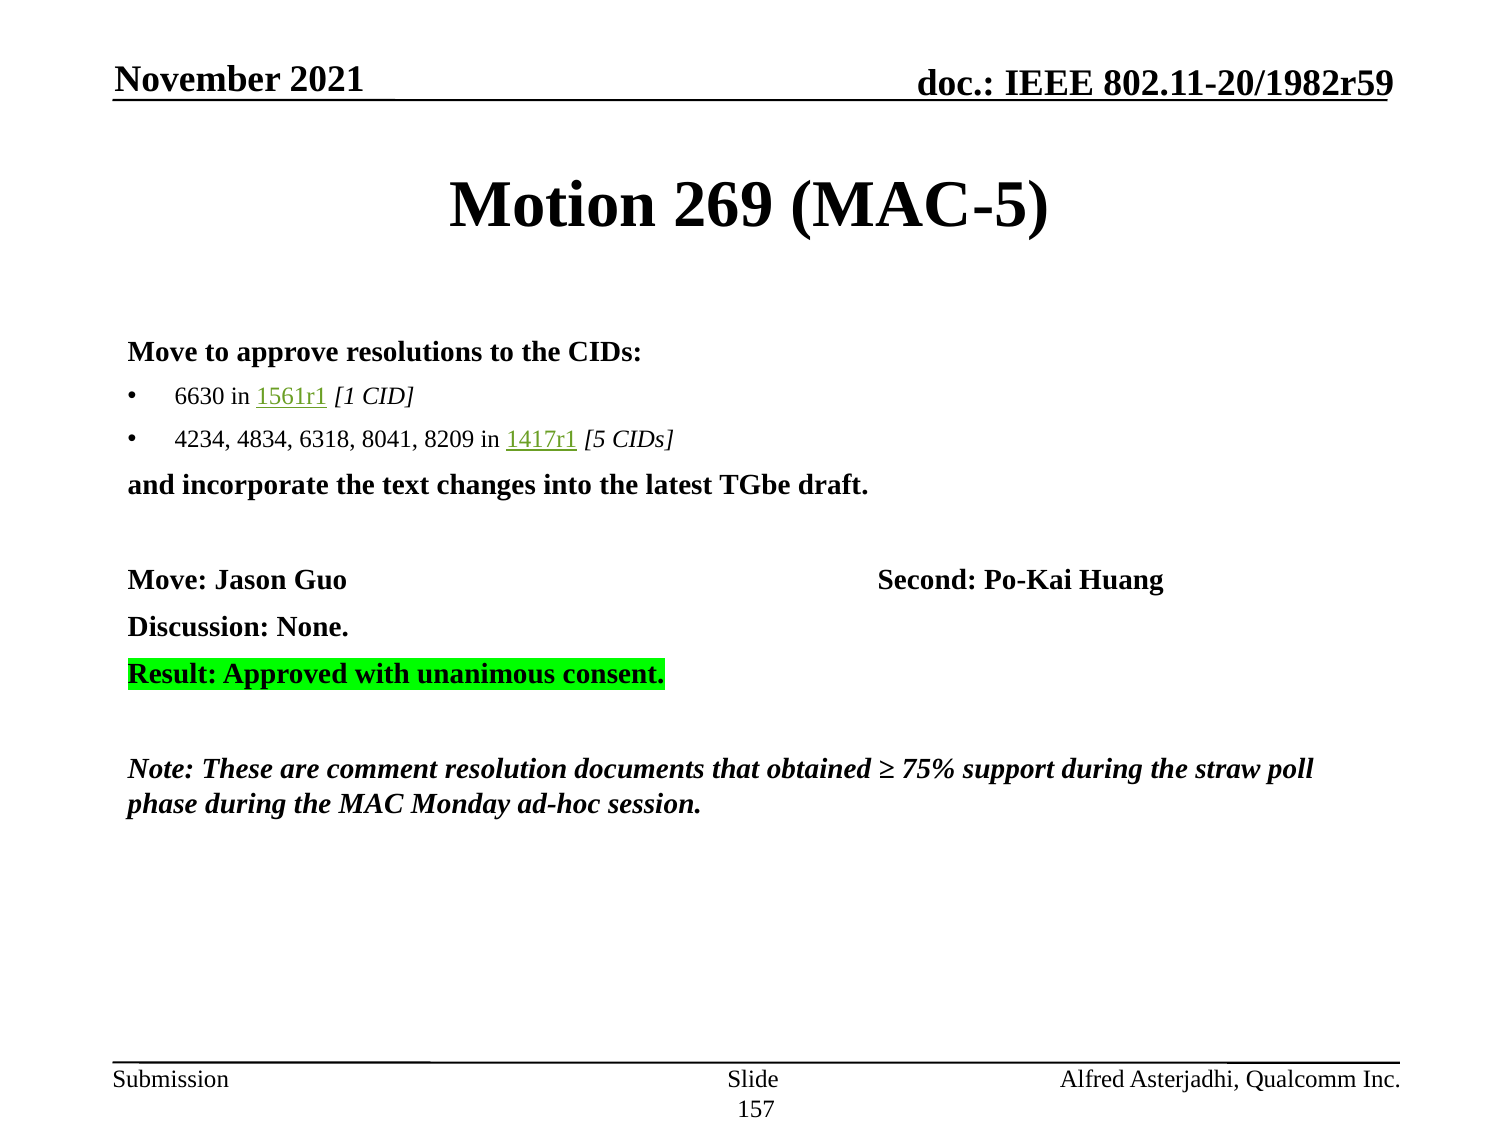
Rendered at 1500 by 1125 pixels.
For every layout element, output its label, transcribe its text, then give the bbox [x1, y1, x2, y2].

footer Alfred Asterjadhi, Qualcomm Inc. [878, 1061, 1402, 1093]
slide_number Slide 157 [712, 1061, 800, 1123]
title Motion 269 (MAC-5) [112, 112, 1388, 288]
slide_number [114, 54, 423, 100]
list Move to approve resolutions to the CIDs: 6630 in 1561r1 [1 CID] 4234, 4834, 6318, 8041, 8209 in 1417r1 [5 CIDs] and incorporate the text changes into the latest TGbe draft. Move: Jason Guo Second: Po-Kai Huang Discussion: None. Result: Approved with unanimous consent. Note: These are comment resolution documents that obtained ≥ 75% support during the straw poll phase during the MAC Monday ad-hoc session. [112, 324, 1388, 1063]
